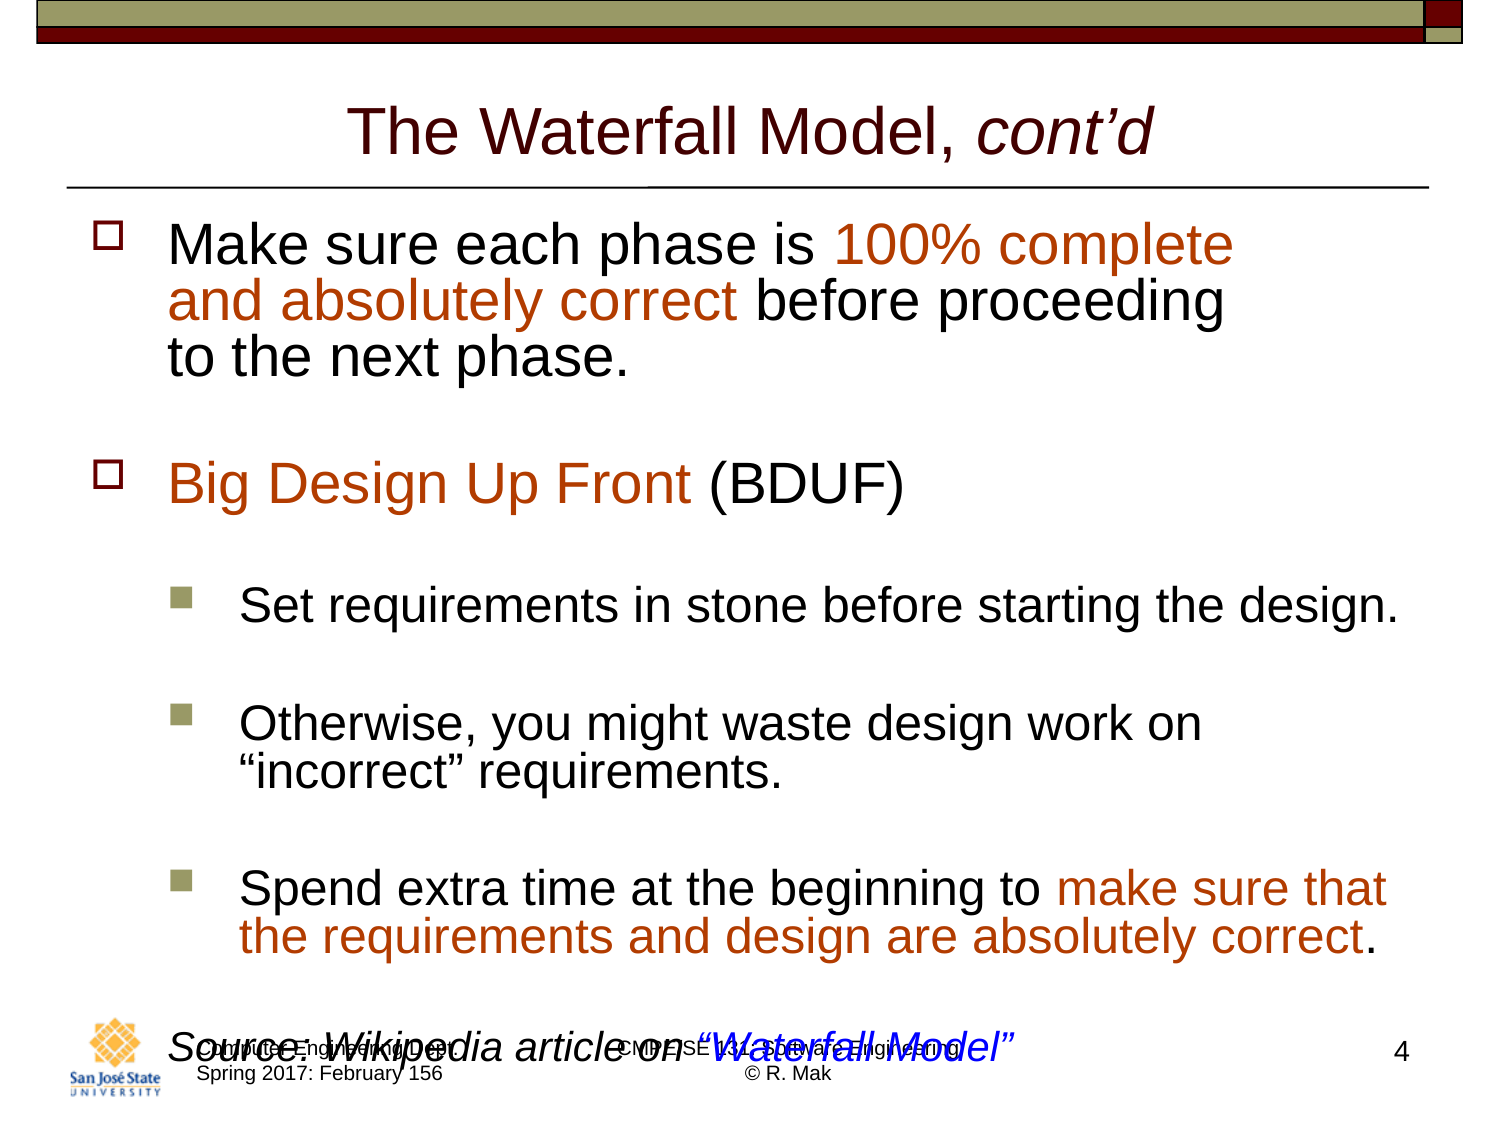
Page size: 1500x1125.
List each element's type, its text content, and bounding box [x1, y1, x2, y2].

title The Waterfall Model, cont’d [75, 67, 1425, 175]
picture [60, 1012, 166, 1112]
slide_number 4 [1112, 1025, 1425, 1100]
list Make sure each phase is 100% complete and absolutely correct before proceeding to the next phase. Big Design Up Front (BDUF) Set requirements in stone before starting the design. Otherwise, you might waste design work on “incorrect” requirements. Spend extra time at the beginning to make sure that the requirements and design are absolutely correct. Source: Wikipedia article on “Waterfall Model” [75, 212, 1425, 1006]
